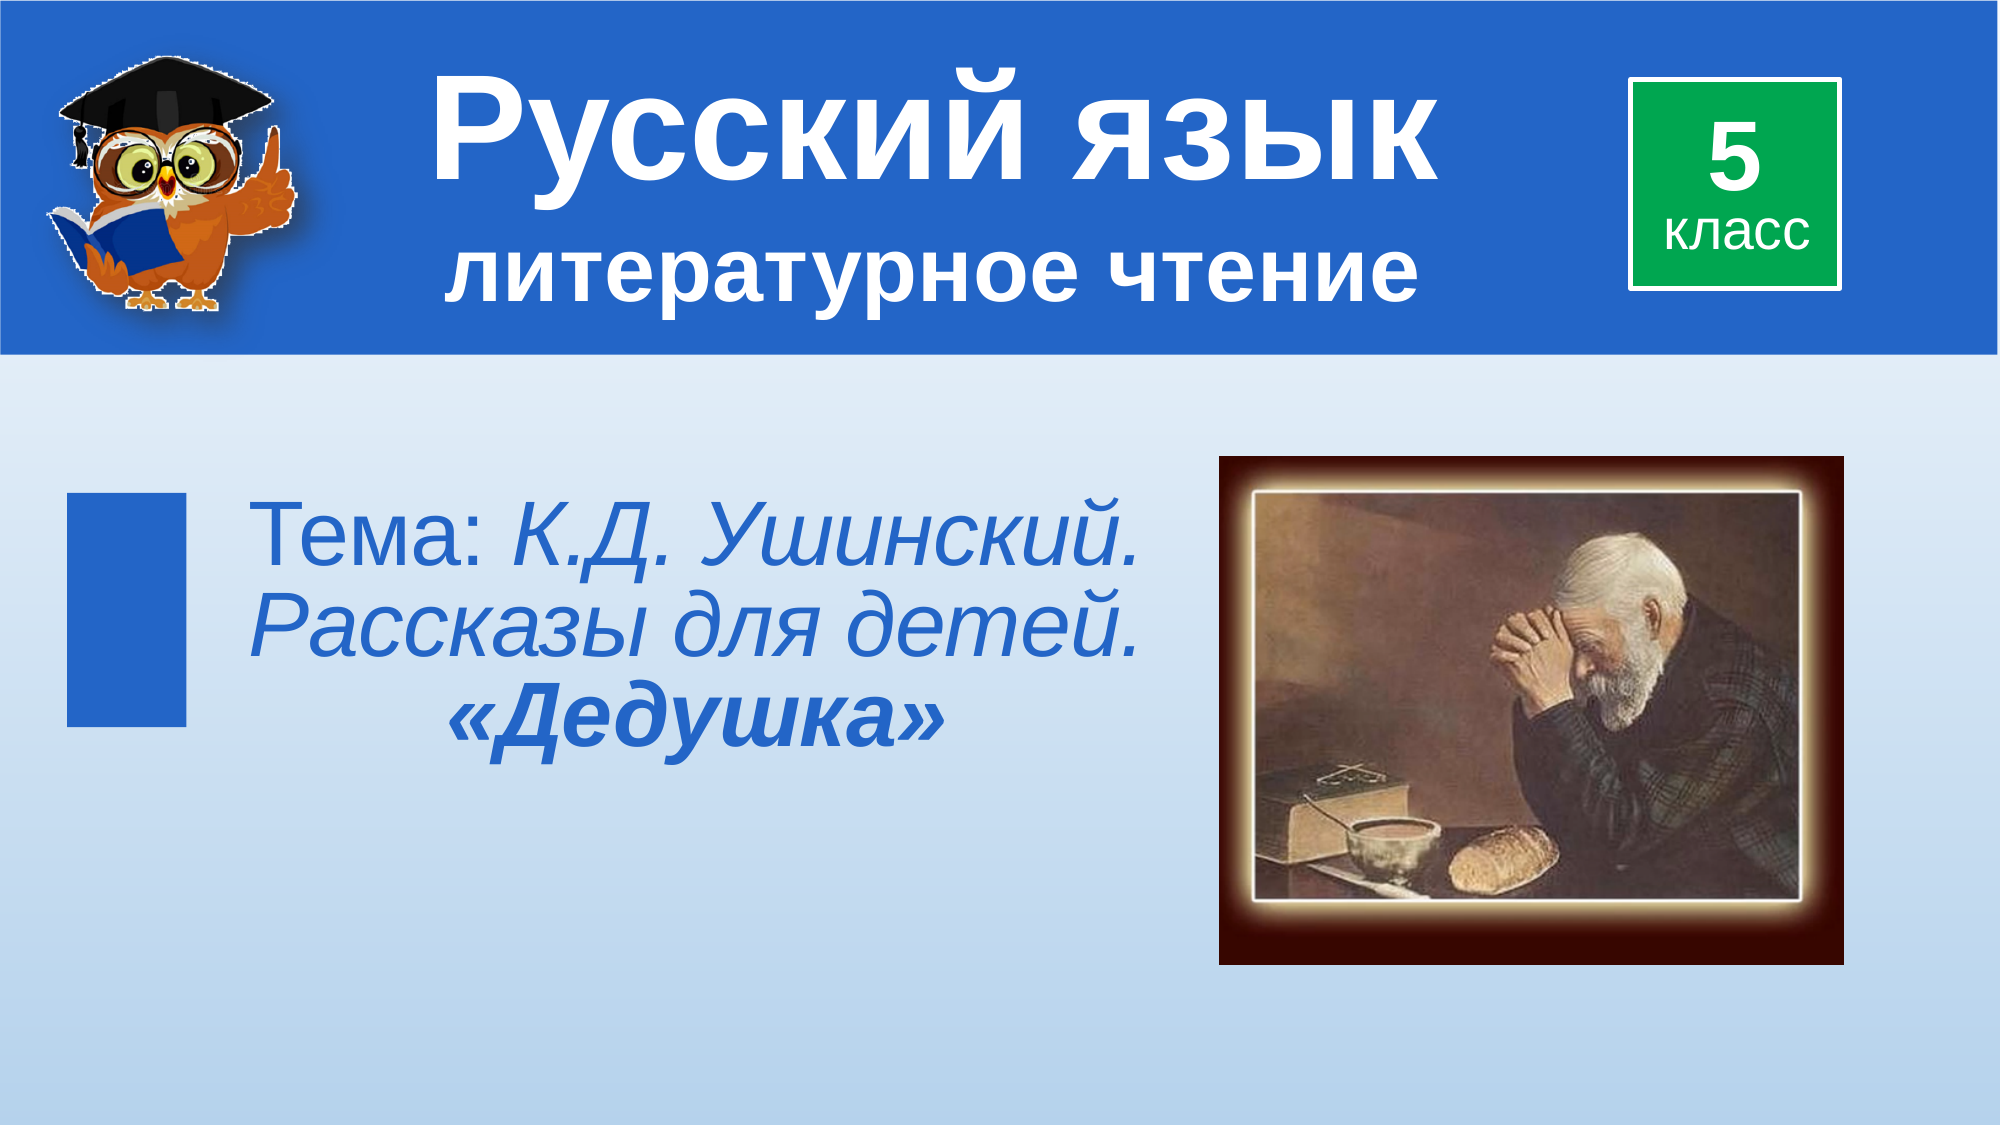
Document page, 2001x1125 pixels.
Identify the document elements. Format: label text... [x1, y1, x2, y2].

picture [0, 10, 374, 385]
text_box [1625, 73, 1846, 294]
title Русский язык литературное чтение [374, 24, 1532, 320]
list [1219, 455, 1844, 965]
text_box Тема: К.Д. Ушинский. Рассказы для детей. «Дедушка» [238, 492, 1149, 856]
text_box [67, 492, 187, 728]
text_box [0, 0, 1998, 355]
